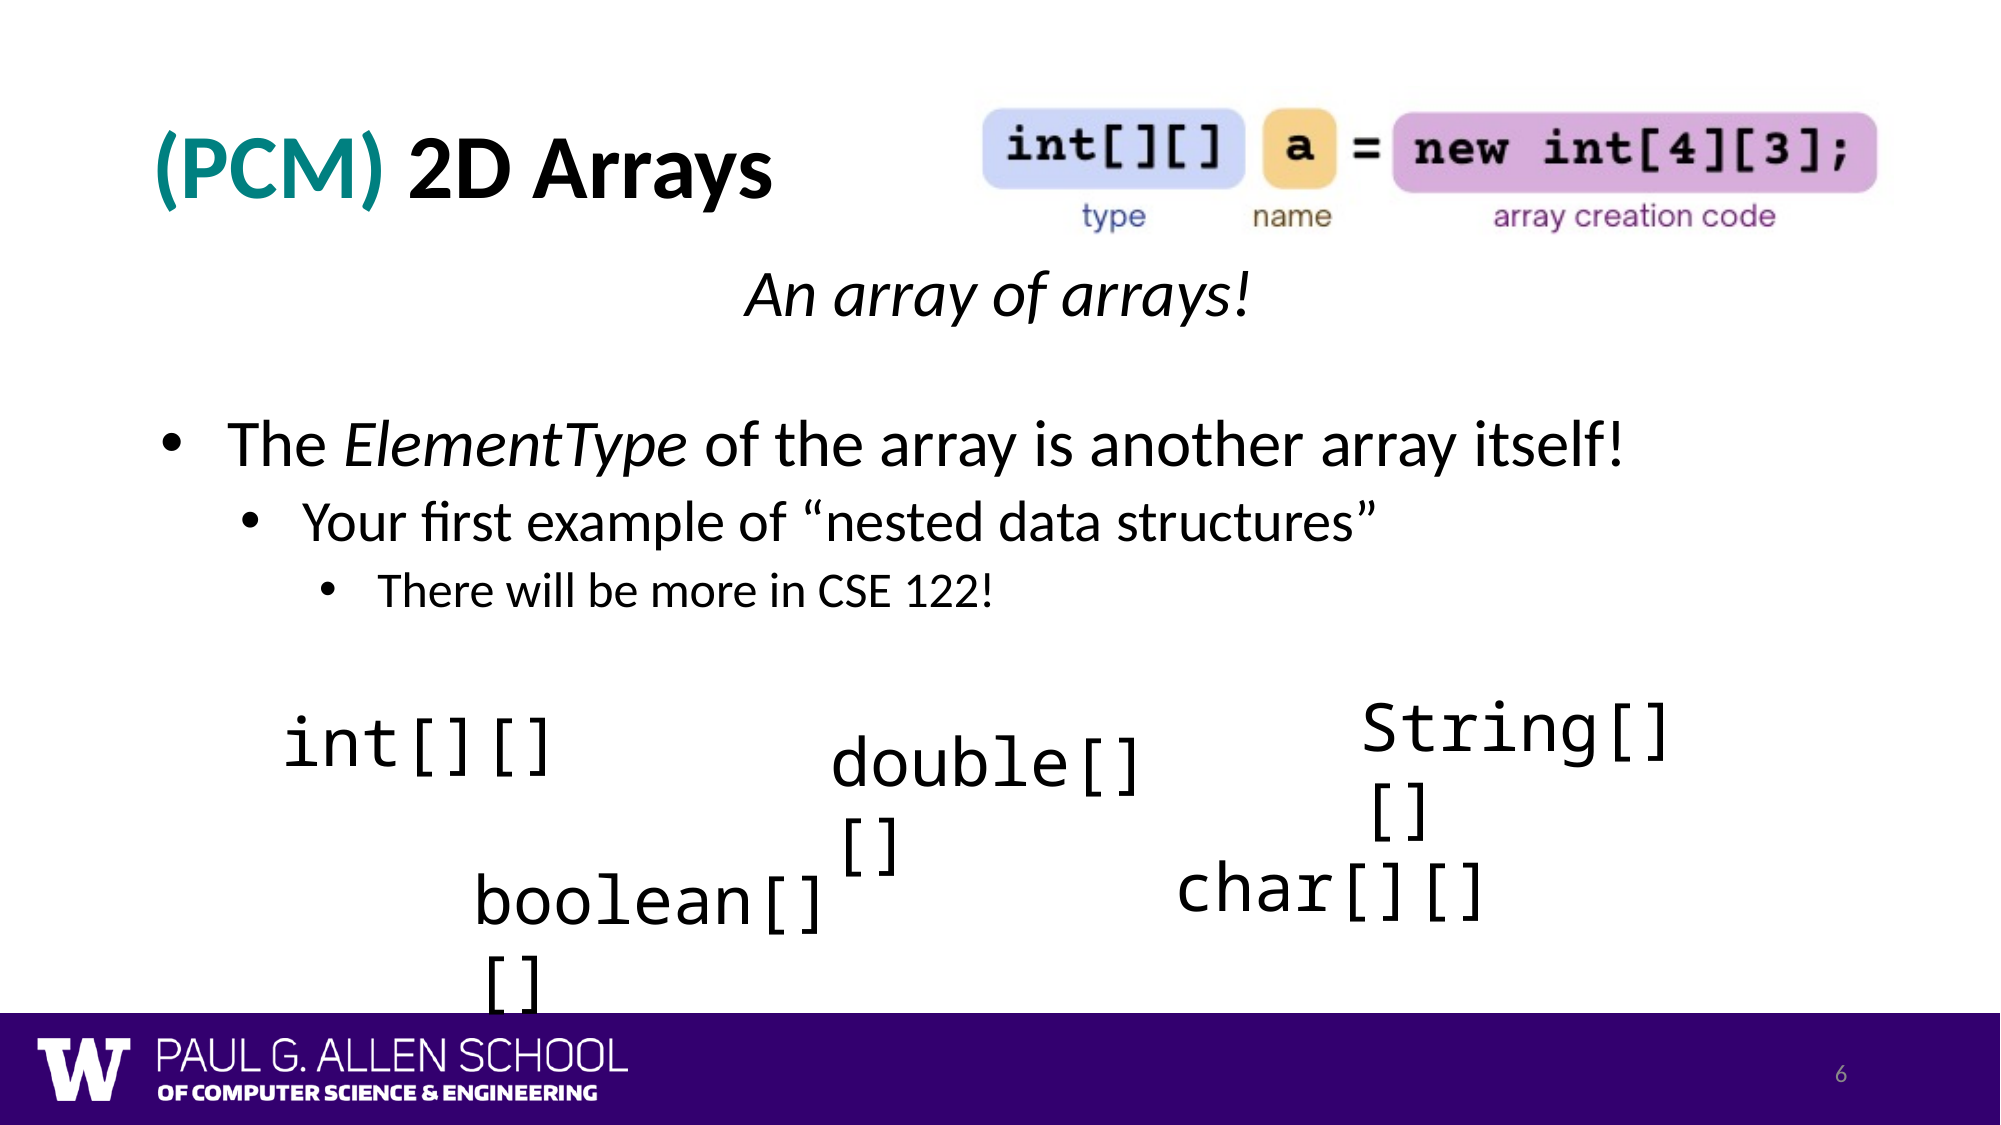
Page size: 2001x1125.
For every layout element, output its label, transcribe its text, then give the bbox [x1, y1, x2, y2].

text_box boolean[][] [458, 850, 906, 1026]
picture [946, 86, 1894, 252]
text_box char[][] [1159, 837, 1530, 933]
picture [0, 1013, 2000, 1125]
text_box int[][] [266, 692, 602, 788]
text_box String[][] [1344, 677, 1762, 852]
title (PCM) 2D Arrays [137, 59, 1863, 251]
text_box double[][] [815, 712, 1220, 888]
slide_number 6 [1412, 1042, 1863, 1103]
list An array of arrays! The ElementType of the array is another array itself! Your first example of “nested data structures” There will be more in CSE 122! [137, 251, 1863, 966]
